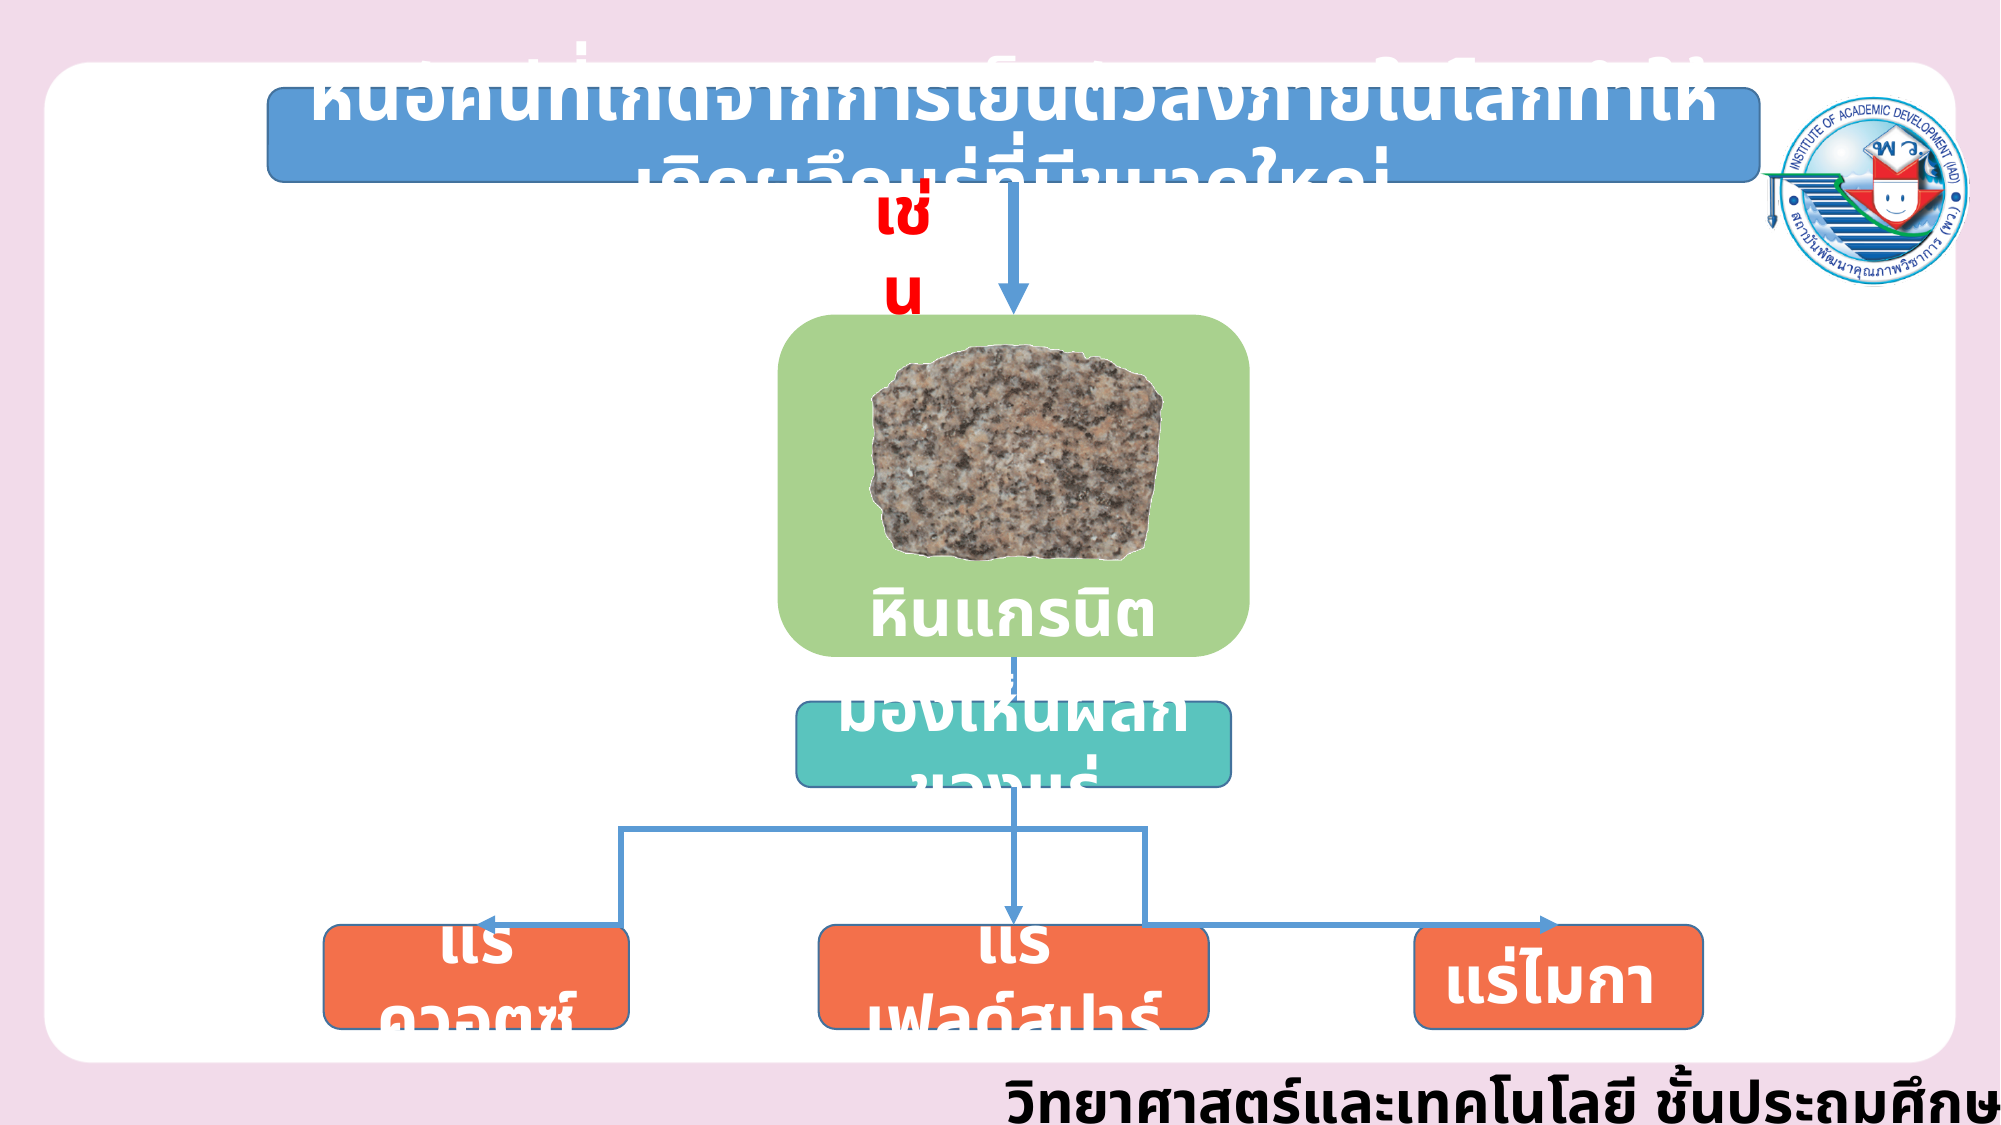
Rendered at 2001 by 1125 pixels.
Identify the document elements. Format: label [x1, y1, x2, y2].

text_box [267, 88, 1760, 1029]
picture [0, 0, 2000, 1125]
